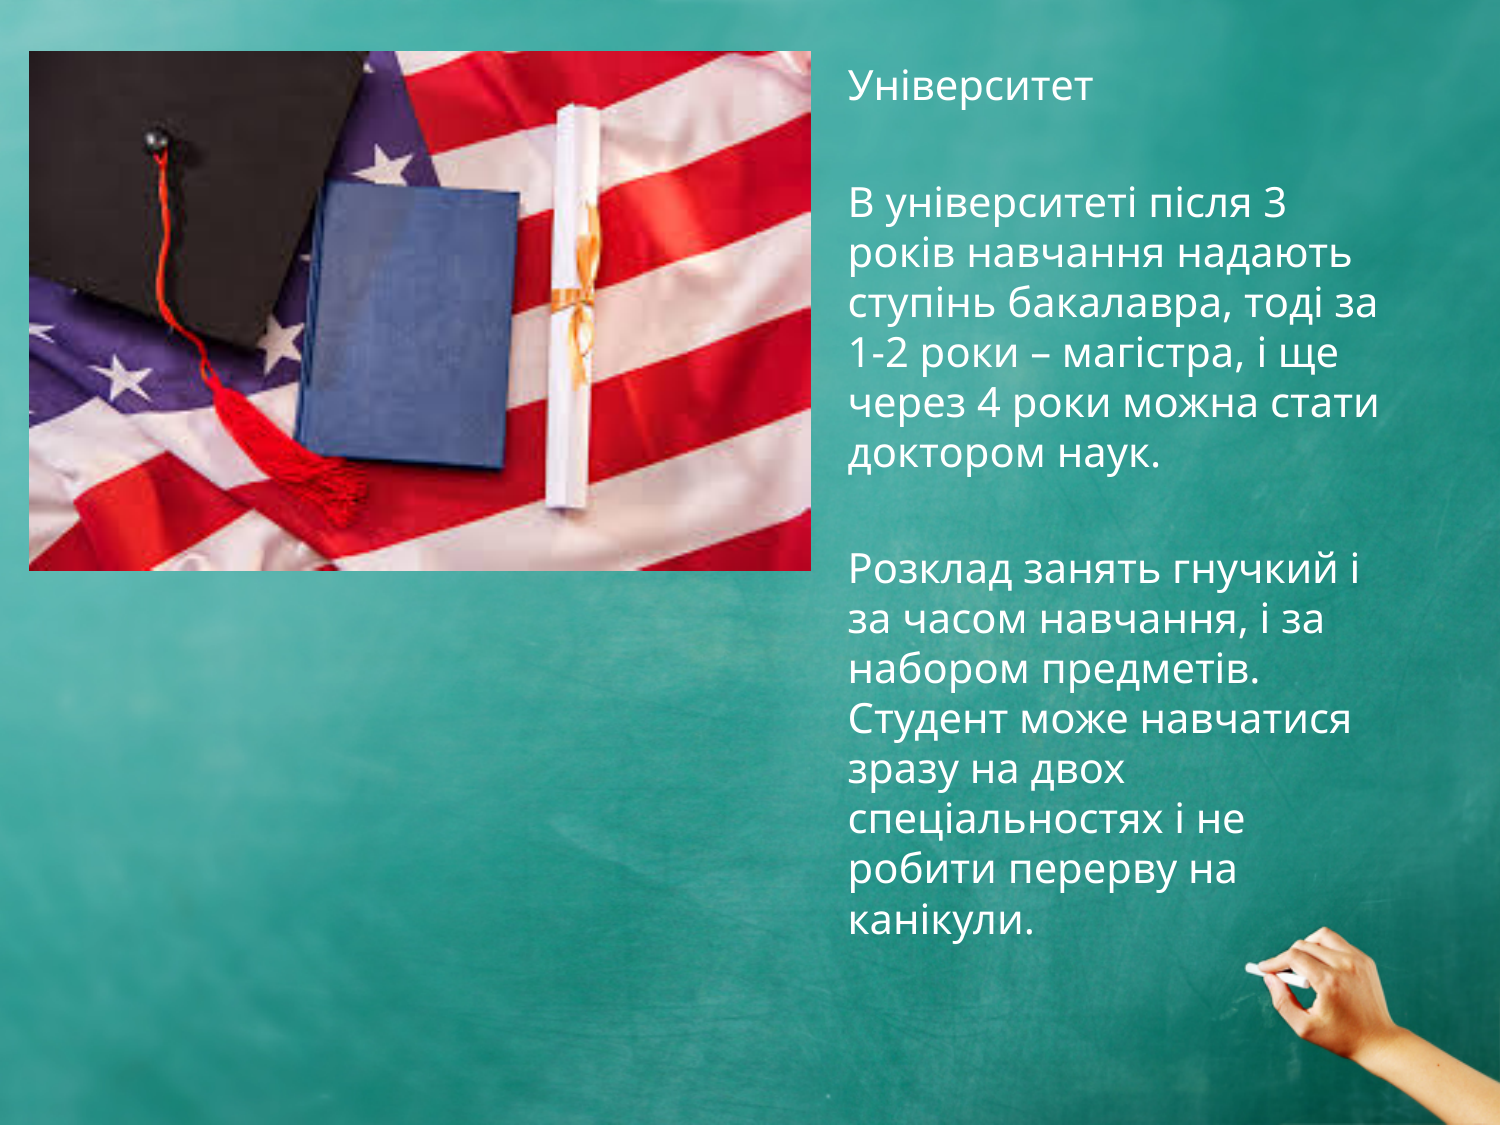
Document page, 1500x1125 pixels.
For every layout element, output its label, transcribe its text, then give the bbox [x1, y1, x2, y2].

picture [0, 0, 1500, 1125]
list Університет В університеті після 3 років навчання надають ступінь бакалавра, тоді за 1-2 роки – магістра, і ще через 4 роки можна стати доктором наук. Розклад занять гнучкий і за часом навчання, і за набором предметів. Студент може навчатися зразу на двох спеціальностях і не робити перерву на канікули. [832, 51, 1400, 941]
